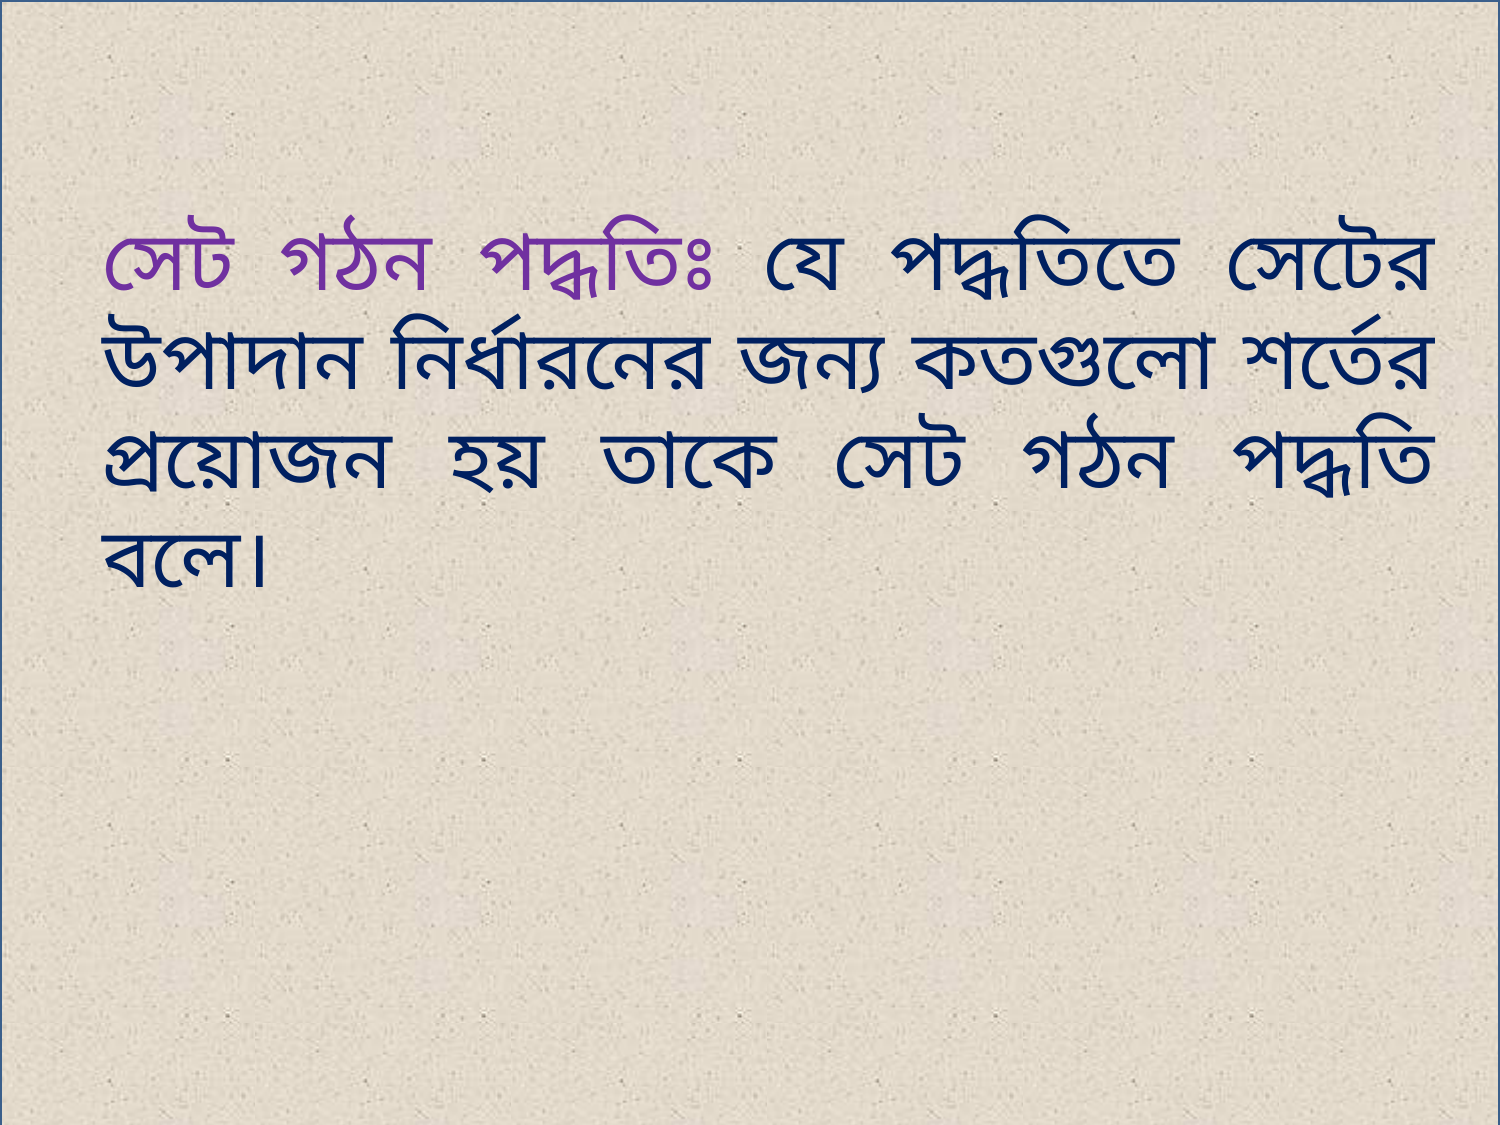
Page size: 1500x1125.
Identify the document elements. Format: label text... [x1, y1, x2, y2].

title সেট গঠন পদ্ধতিঃ যে পদ্ধতিতে সেটের উপাদান নির্ধারনের জন্য কতগুলো শর্তের প্রয়োজন হয় তাকে সেট গঠন পদ্ধতি বলে। [87, 200, 1450, 613]
text_box [0, 0, 1500, 1125]
